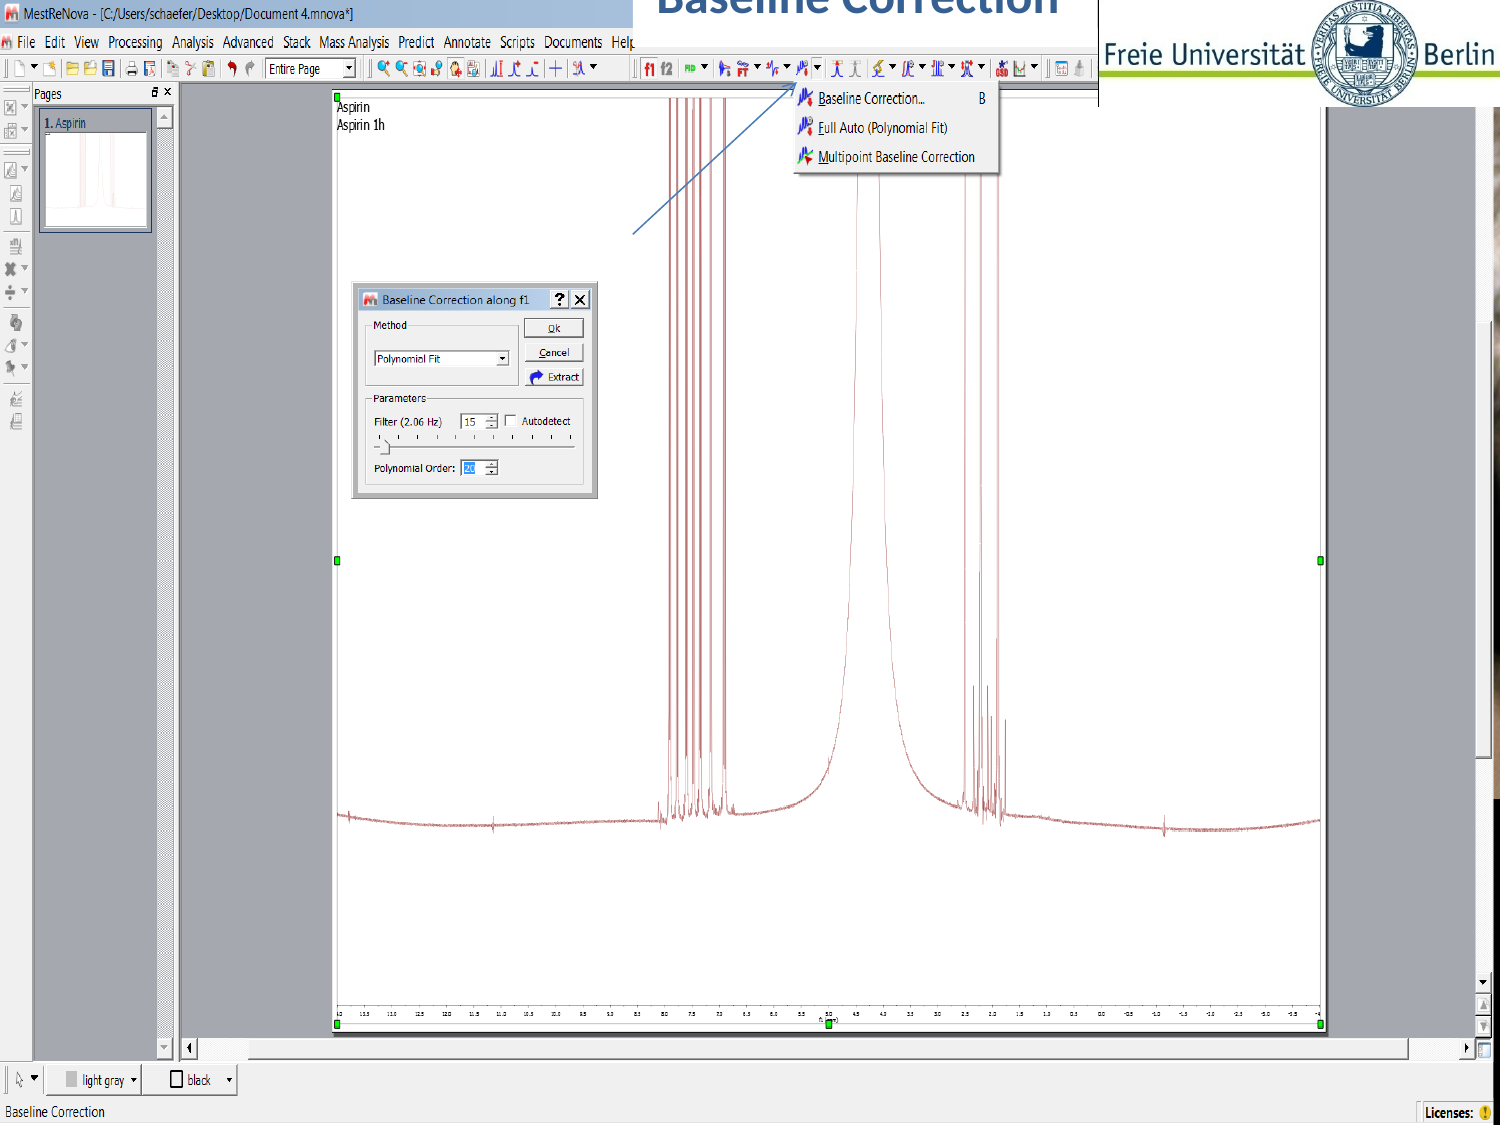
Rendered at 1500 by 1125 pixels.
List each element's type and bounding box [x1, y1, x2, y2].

text_box [632, 81, 798, 235]
picture [0, 0, 1500, 1125]
